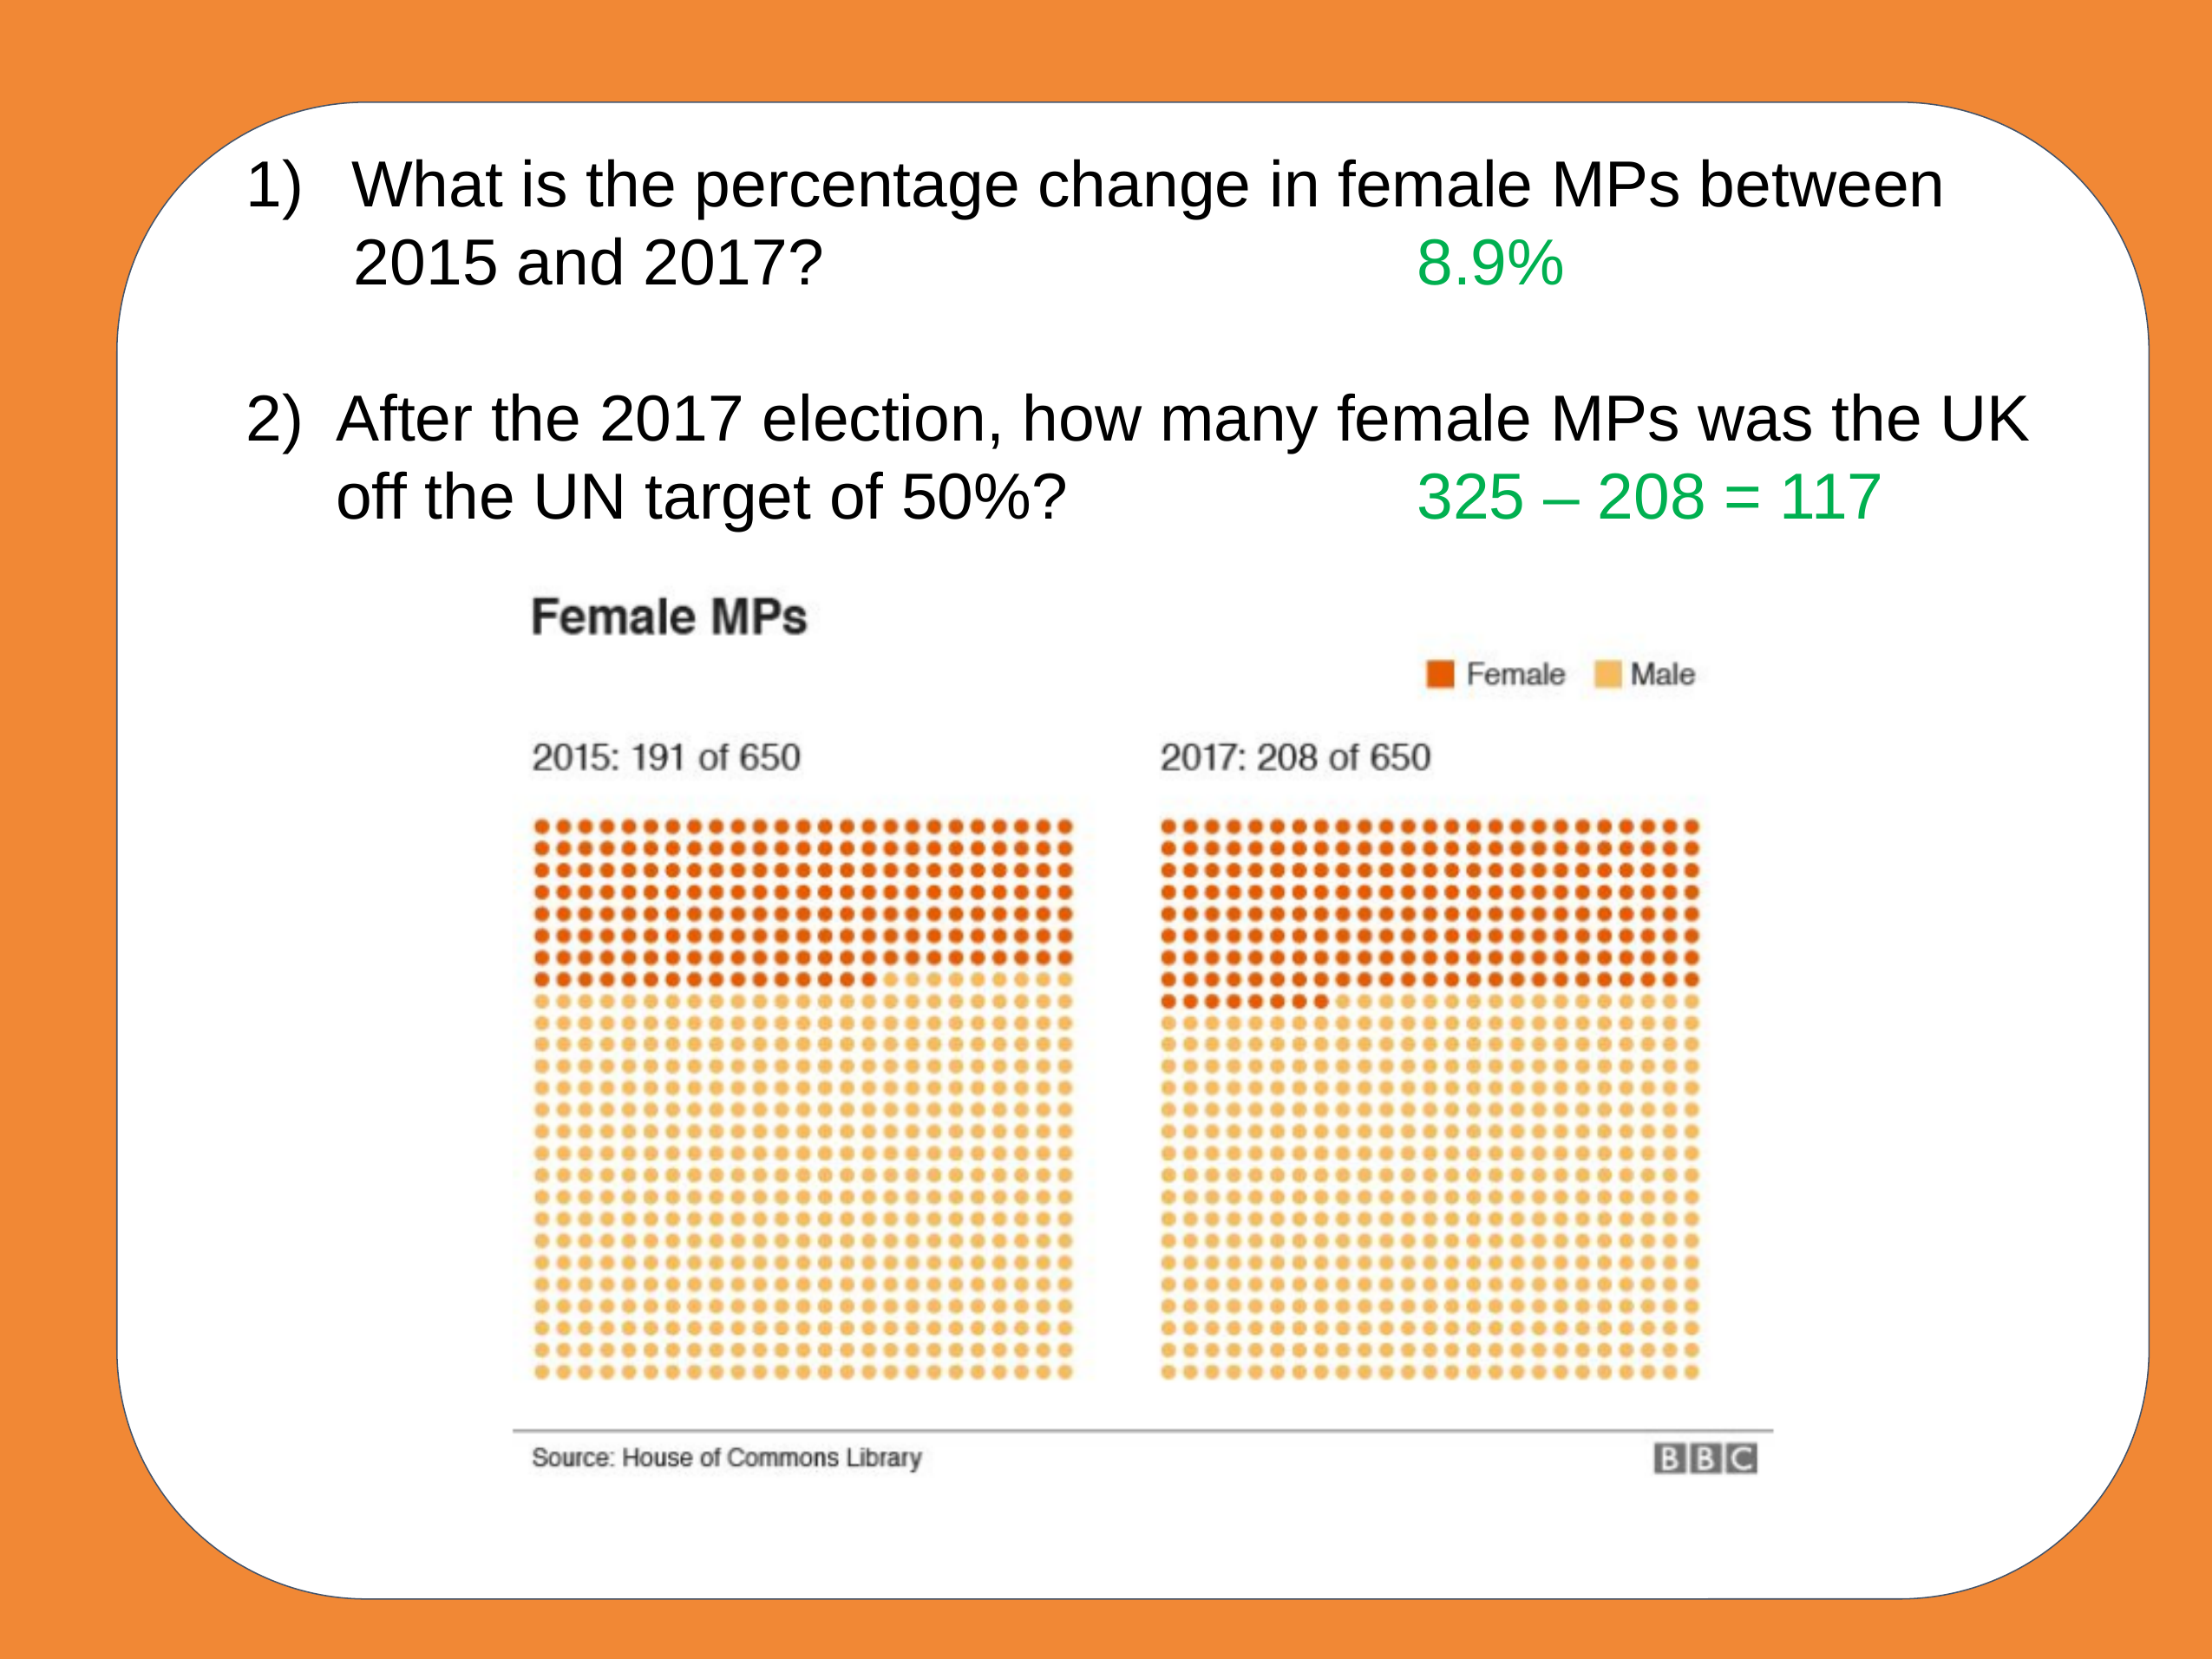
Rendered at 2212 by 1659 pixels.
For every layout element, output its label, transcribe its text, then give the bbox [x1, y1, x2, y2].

picture [496, 574, 1813, 1532]
text_box [243, 101, 2023, 134]
text_box What is the percentage change in female MPs between 2015 and 2017? 8.9% 2) After the 2017 election, how many female MPs was the UK off the UN target of 50%? 325 – 208 = 117 [232, 134, 2078, 582]
text_box [116, 140, 2150, 1599]
